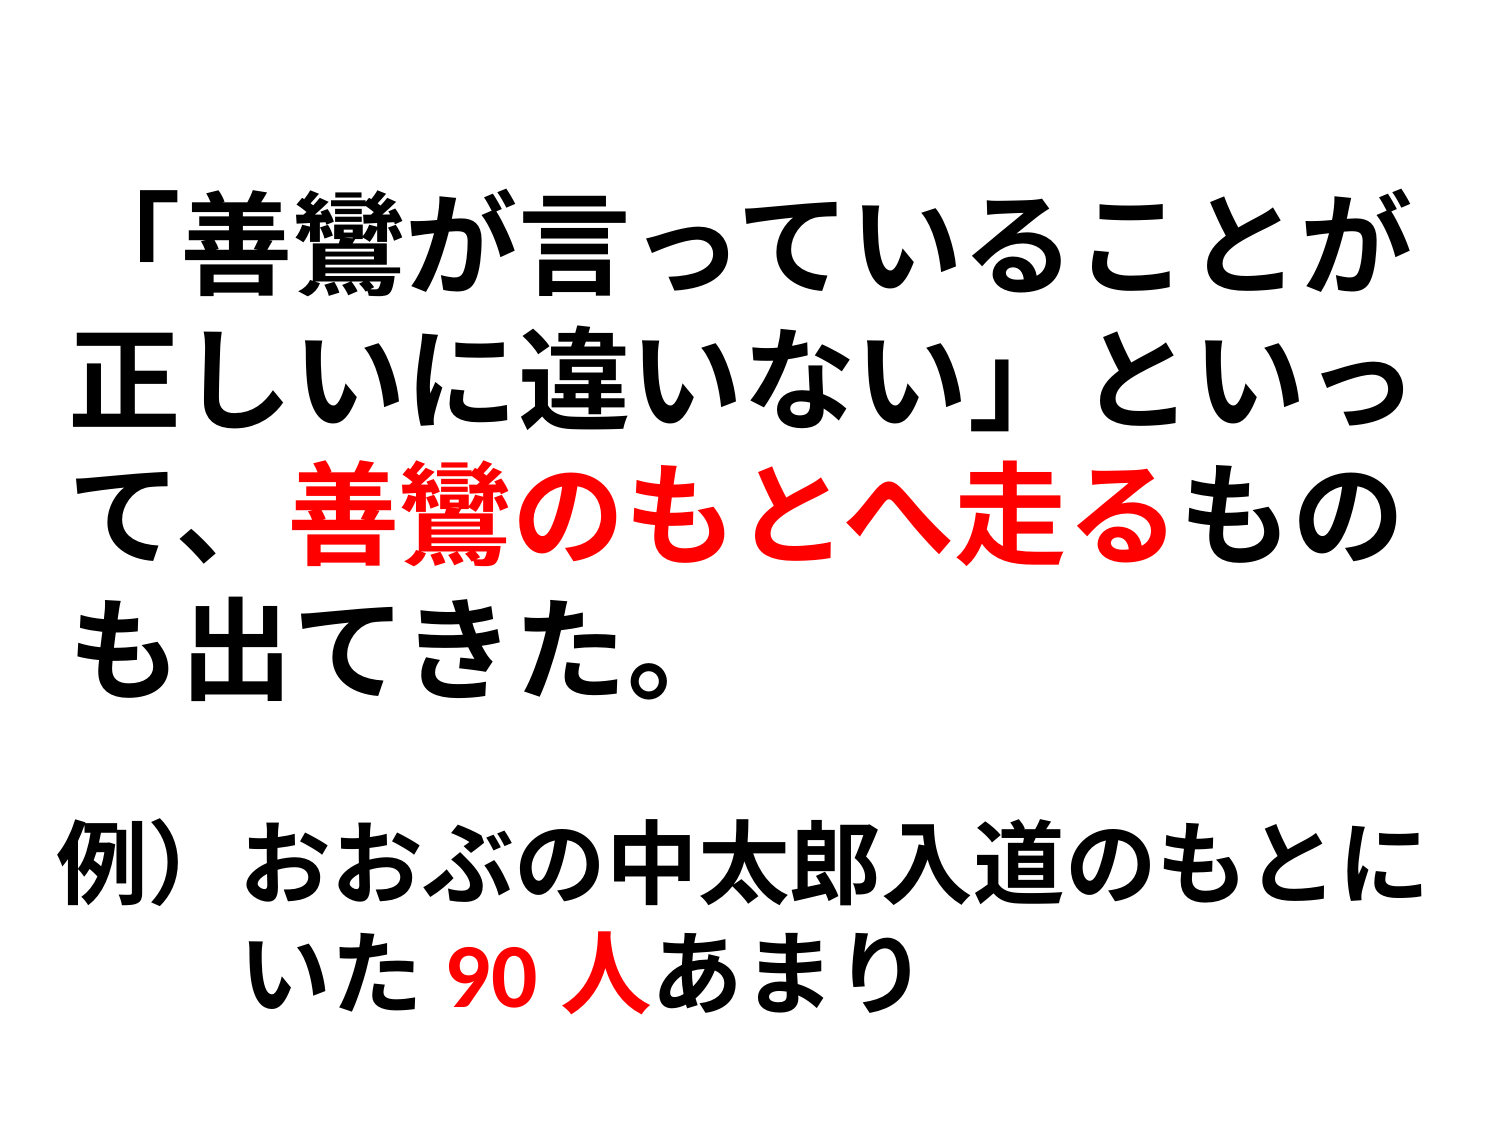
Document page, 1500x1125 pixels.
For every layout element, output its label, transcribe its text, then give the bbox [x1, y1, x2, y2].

list 「善鸞が言っていることが正しいに違いない」といって、善鸞のもとへ走るものも出てきた。 [53, 166, 1447, 722]
text_box 例）おおぶの中太郎入道のもとに いた90人あまり [41, 798, 1459, 1034]
